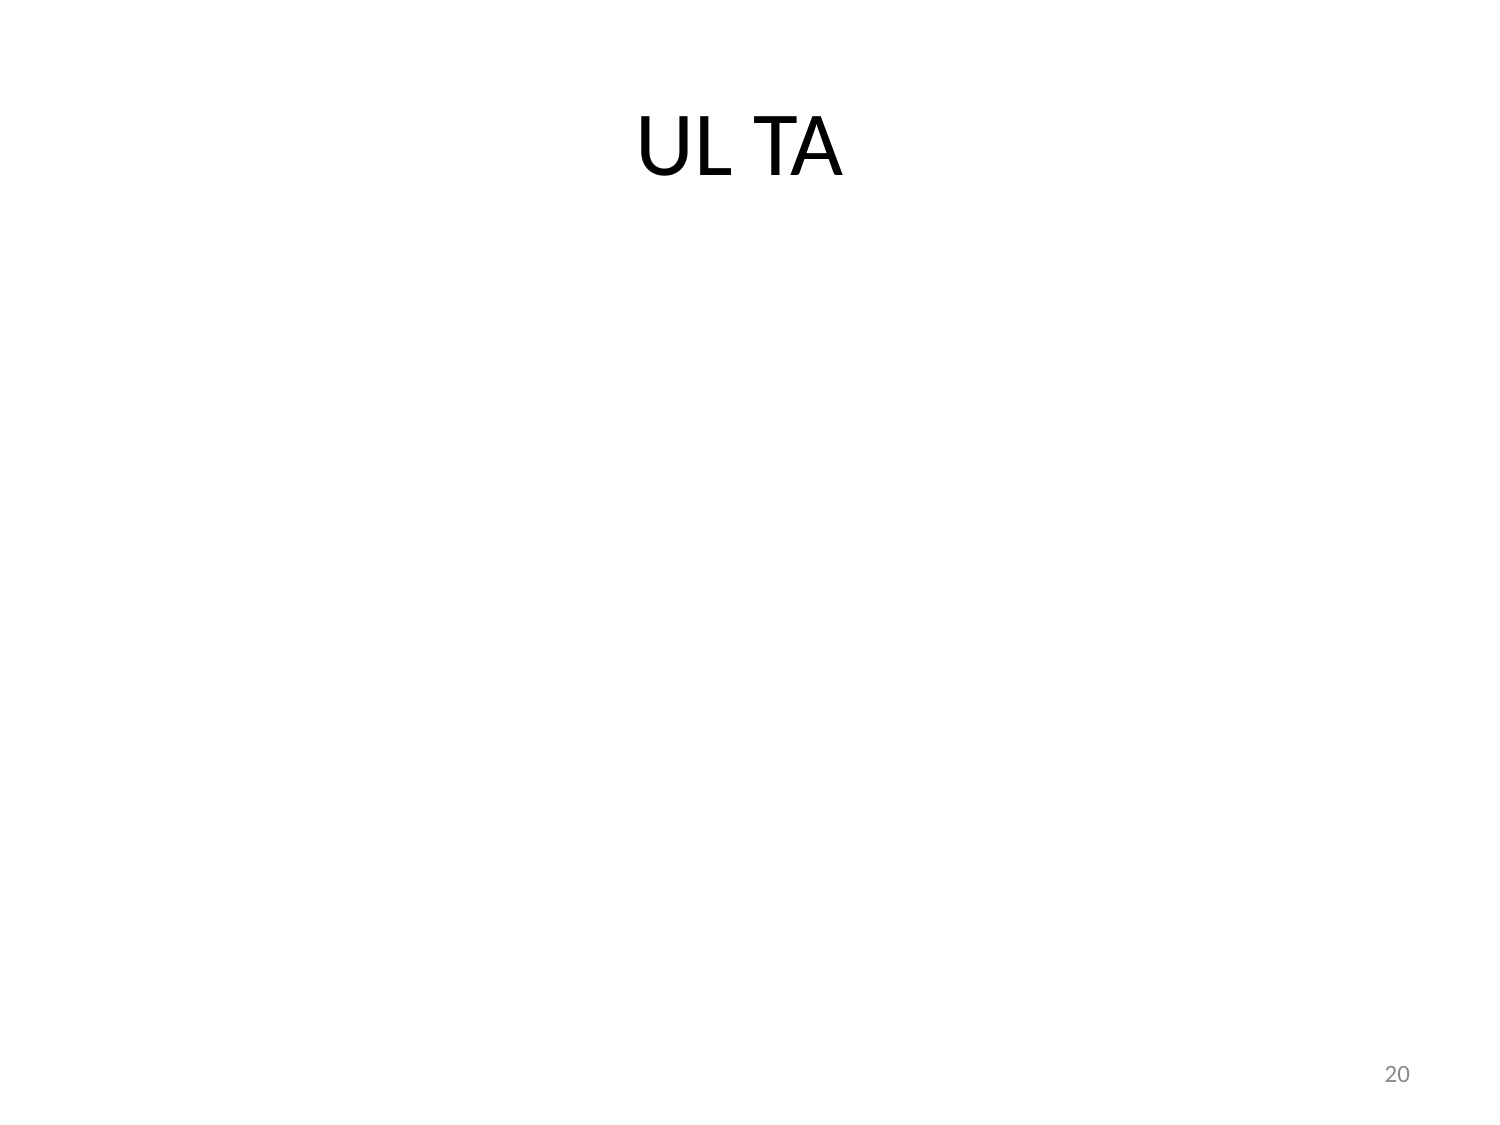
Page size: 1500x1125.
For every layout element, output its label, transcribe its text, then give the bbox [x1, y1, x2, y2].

title UL TA [75, 45, 1425, 233]
slide_number 20 [1074, 1042, 1425, 1103]
